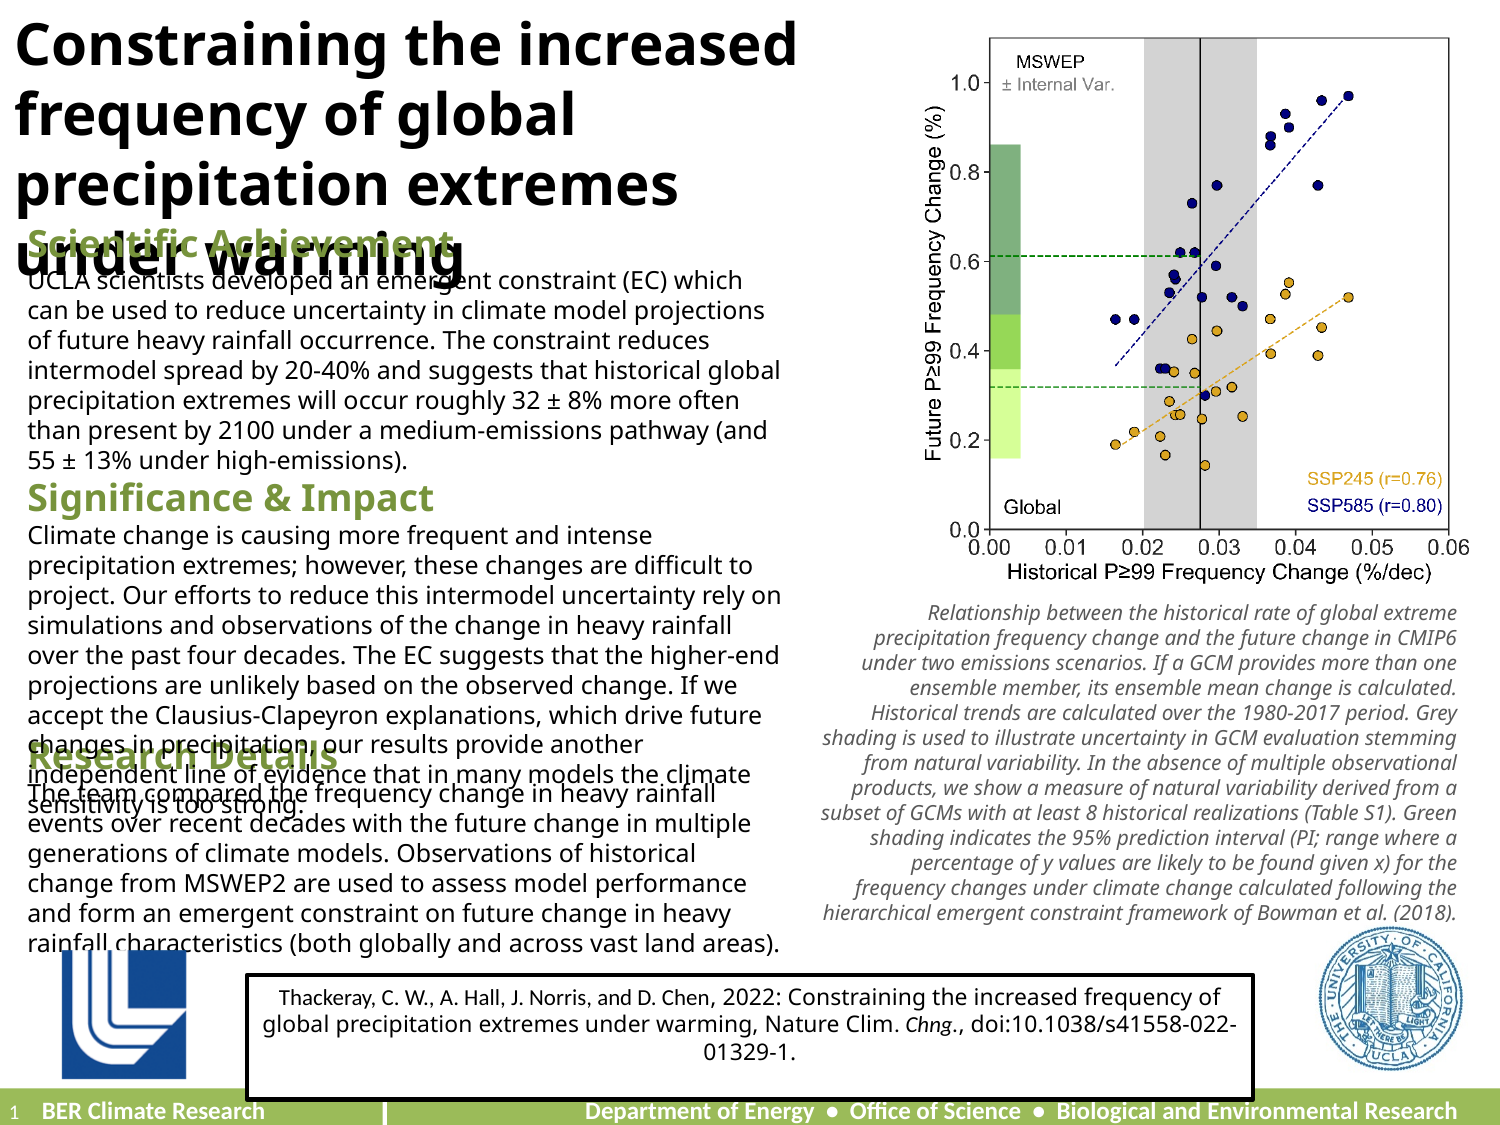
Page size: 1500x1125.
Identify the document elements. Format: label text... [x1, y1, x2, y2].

text_box Research Details The team compared the frequency change in heavy rainfall events over recent decades with the future change in multiple generations of climate models. Observations of historical change from MSWEP2 are used to assess model performance and form an emergent constraint on future change in heavy rainfall characteristics (both globally and across vast land areas). [12, 827, 800, 965]
text_box Scientific Achievement UCLA scientists developed an emergent constraint (EC) which can be used to reduce uncertainty in climate model projections of future heavy rainfall occurrence. The constraint reduces intermodel spread by 20-40% and suggests that historical global precipitation extremes will occur roughly 32 ± 8% more often than present by 2100 under a medium-emissions pathway (and 55 ± 13% under high-emissions). Significance & Impact Climate change is causing more frequent and intense precipitation extremes; however, these changes are difficult to project. Our efforts to reduce this intermodel uncertainty rely on simulations and observations of the change in heavy rainfall over the past four decades. The EC suggests that the higher-end projections are unlikely based on the observed change. If we accept the Clausius-Clapeyron explanations, which drive future changes in precipitation, our results provide another independent line of evidence that in many models the climate sensitivity is too strong. [12, 212, 803, 827]
text_box Constraining the increased frequency of global precipitation extremes under warming [0, 0, 846, 295]
text_box Relationship between the historical rate of global extreme precipitation frequency change and the future change in CMIP6 under two emissions scenarios. If a GCM provides more than one ensemble member, its ensemble mean change is calculated. Historical trends are calculated over the 1980-2017 period. Grey shading is used to illustrate uncertainty in GCM evaluation stemming from natural variability. In the absence of multiple observational products, we show a measure of natural variability derived from a subset of GCMs with at least 8 historical realizations (Table S1). Green shading indicates the 95% prediction interval (PI; range where a percentage of y values are likely to be found given x) for the frequency changes under climate change calculated following the hierarchical emergent constraint framework of Bowman et al. (2018). [802, 592, 1472, 932]
text_box Thackeray, C. W., A. Hall, J. Norris, and D. Chen, 2022: Constraining the increased frequency of global precipitation extremes under warming, Nature Clim. Chng., doi:10.1038/s41558-022-01329-1. [245, 973, 1255, 1102]
picture [49, 940, 197, 1091]
picture [1312, 921, 1473, 1073]
picture [919, 34, 1473, 588]
